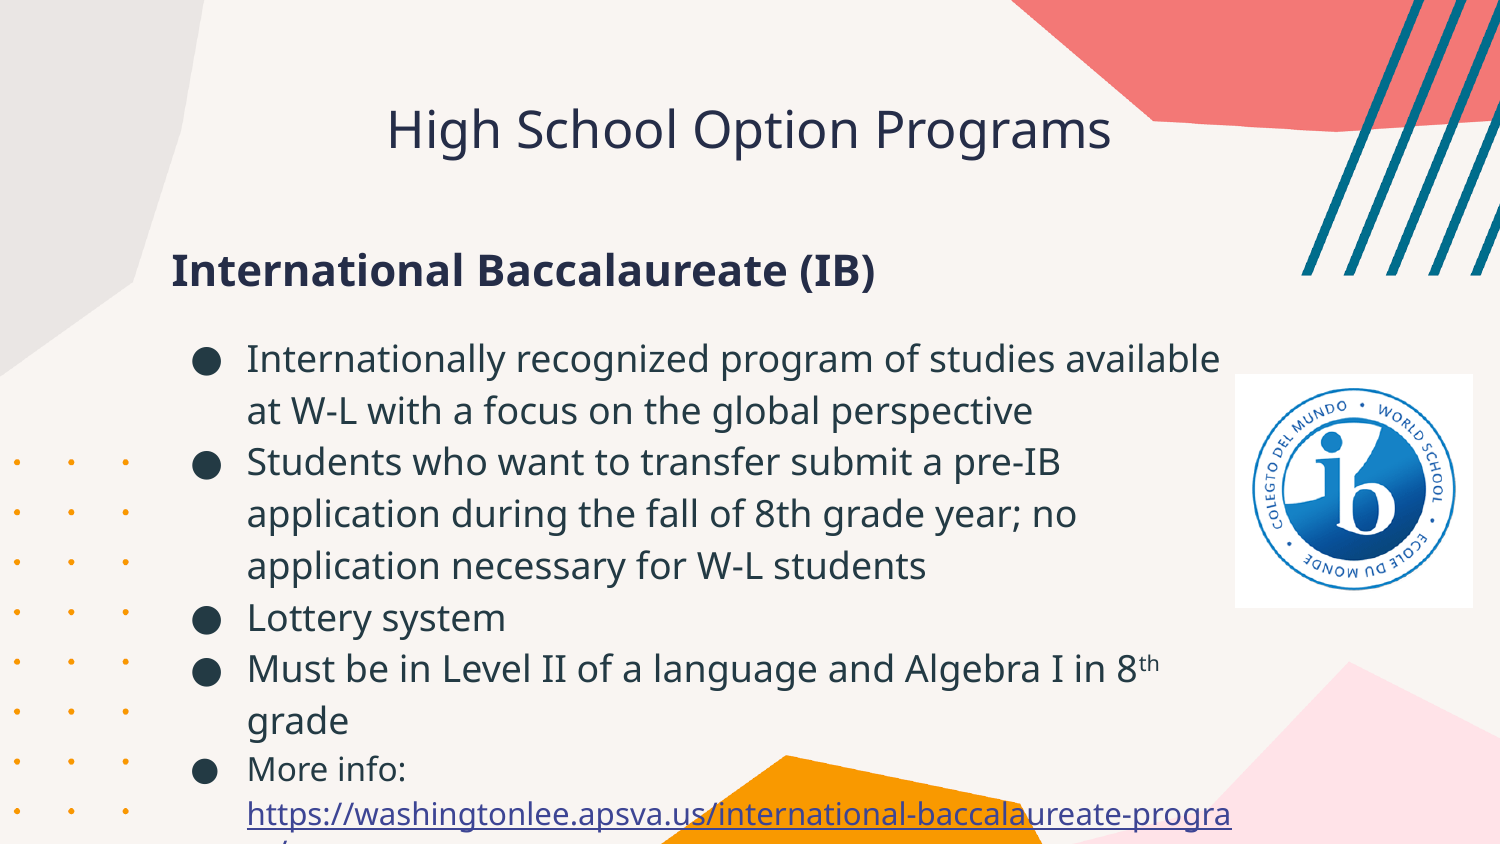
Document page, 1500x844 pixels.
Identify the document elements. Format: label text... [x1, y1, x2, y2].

title High School Option Programs [116, 87, 1384, 167]
picture [0, 0, 1500, 844]
list International Baccalaureate (IB) Internationally recognized program of studies available at W-L with a focus on the global perspective Students who want to transfer submit a pre-IB application during the fall of 8th grade year; no application necessary for W-L students Lottery system Must be in Level II of a language and Algebra I in 8th grade More info: https://washingtonlee.apsva.us/international-baccalaureate-program/ [156, 219, 1251, 732]
